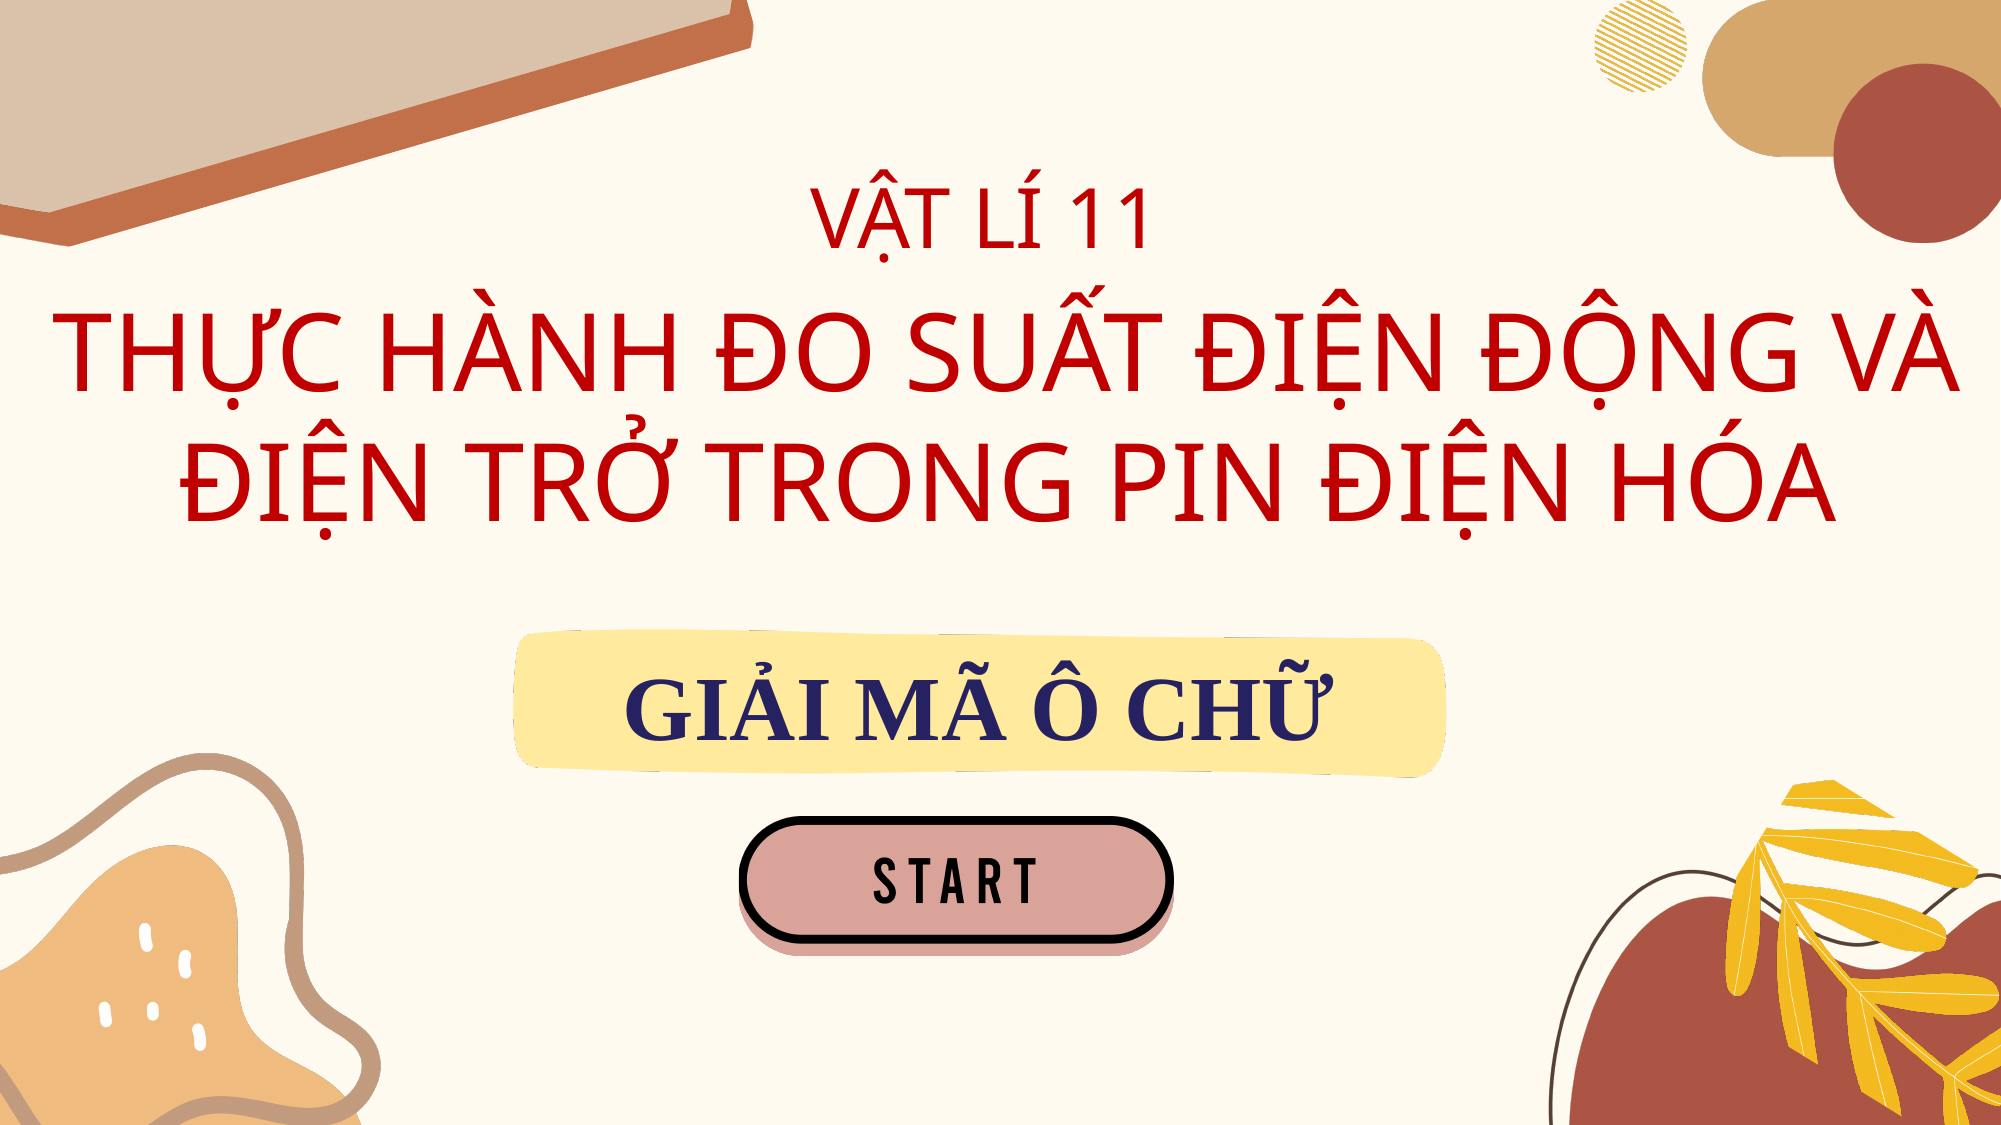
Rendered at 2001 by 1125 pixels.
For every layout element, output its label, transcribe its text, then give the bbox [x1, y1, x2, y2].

text_box [1544, 869, 1913, 1125]
text_box [1674, 763, 2000, 1125]
text_box THỰC HÀNH ĐO SUẤT ĐIỆN ĐỘNG VÀ ĐIỆN TRỞ TRONG PIN ĐIỆN HÓA [0, 283, 2000, 544]
text_box VẬT LÍ 11 [0, 0, 2000, 266]
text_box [512, 624, 1446, 778]
text_box [1980, 869, 2000, 882]
text_box [1990, 1109, 2000, 1125]
text_box [0, 750, 382, 1125]
text_box [738, 816, 1174, 956]
